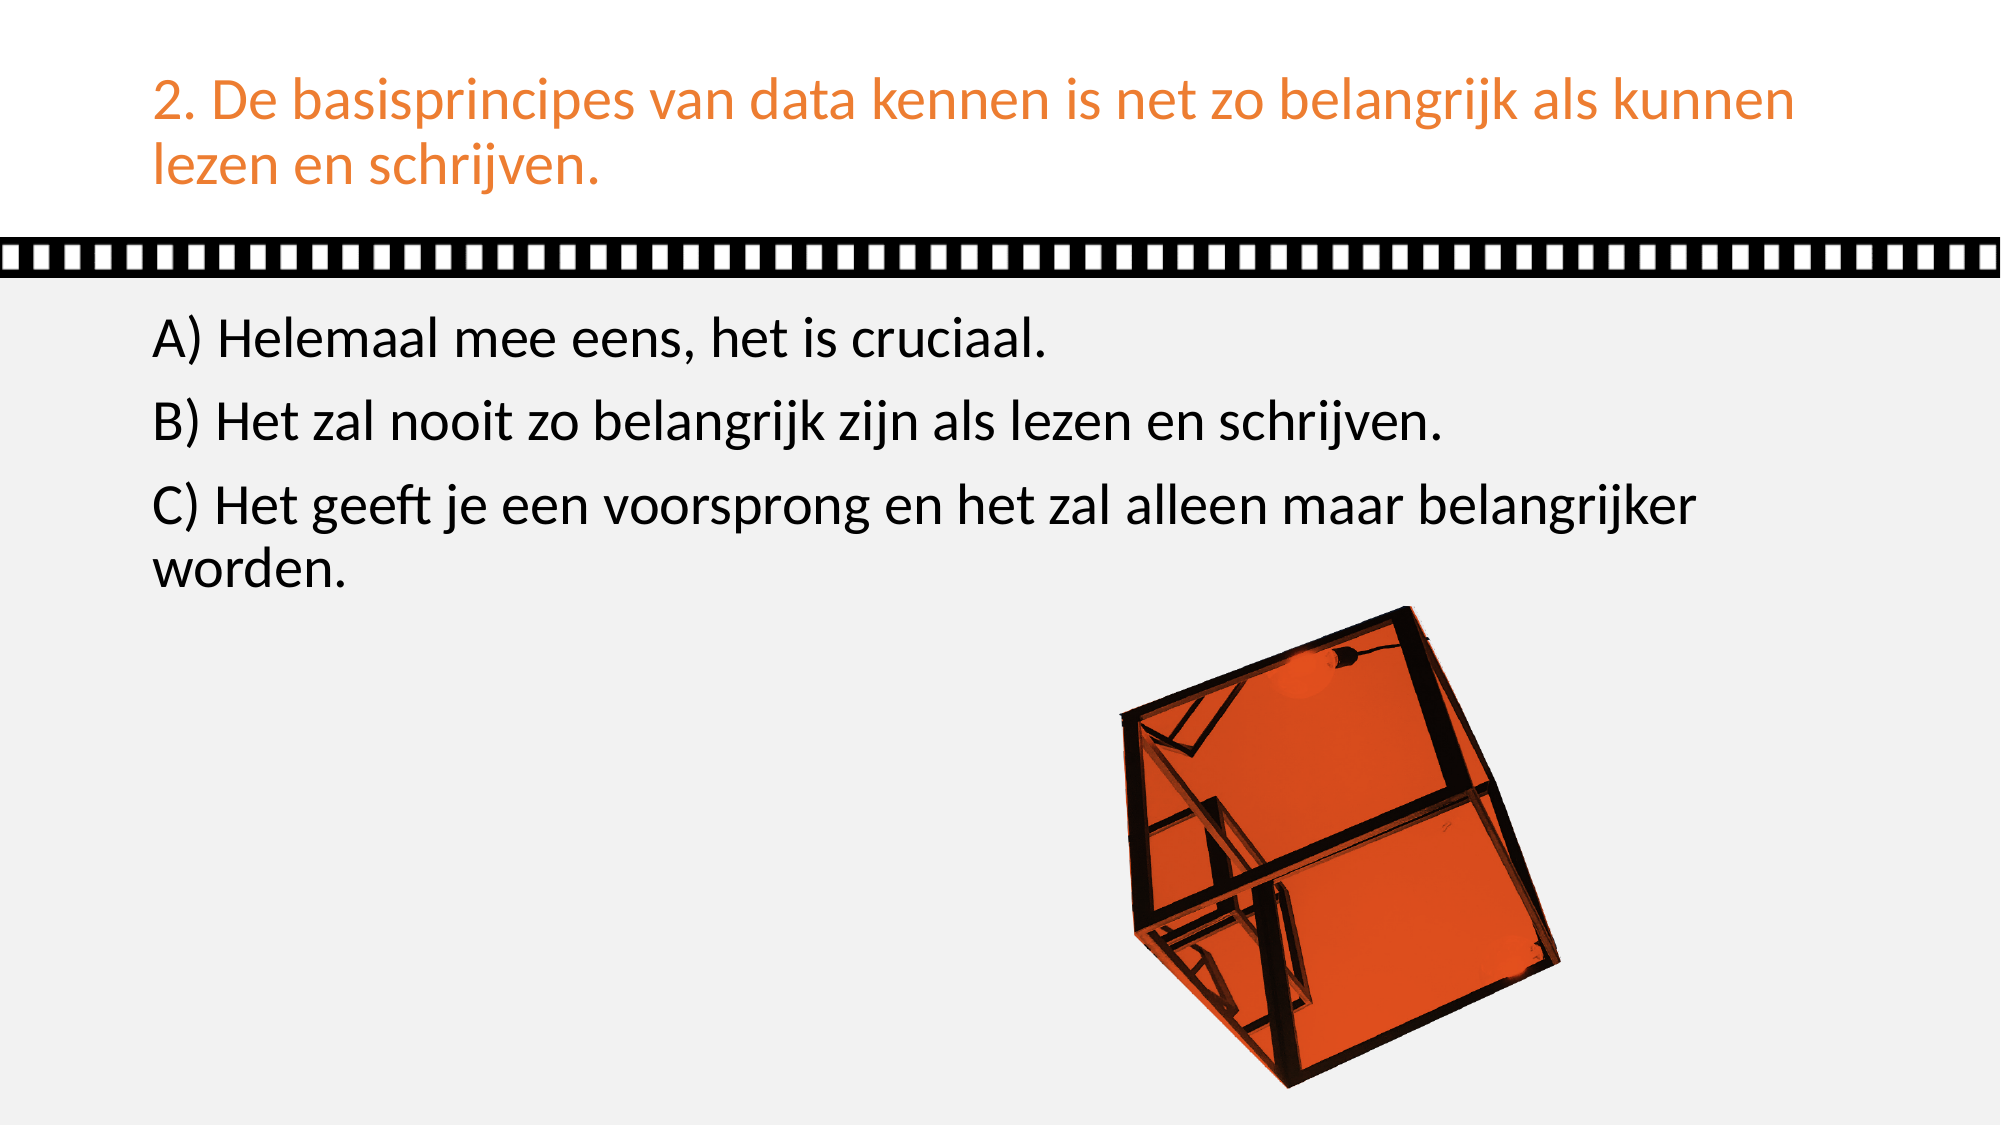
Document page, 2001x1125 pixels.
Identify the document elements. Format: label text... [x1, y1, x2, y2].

picture [0, 237, 137, 278]
picture [999, 59, 2001, 1125]
list A) Helemaal mee eens, het is cruciaal. B) Het zal nooit zo belangrijk zijn als lezen en schrijven. C) Het geeft je een voorsprong en het zal alleen maar belangrijker worden. [137, 299, 994, 1014]
title 2. De basisprincipes van data kennen is net zo belangrijk als kunnen lezen en schrijven. [137, 59, 999, 278]
